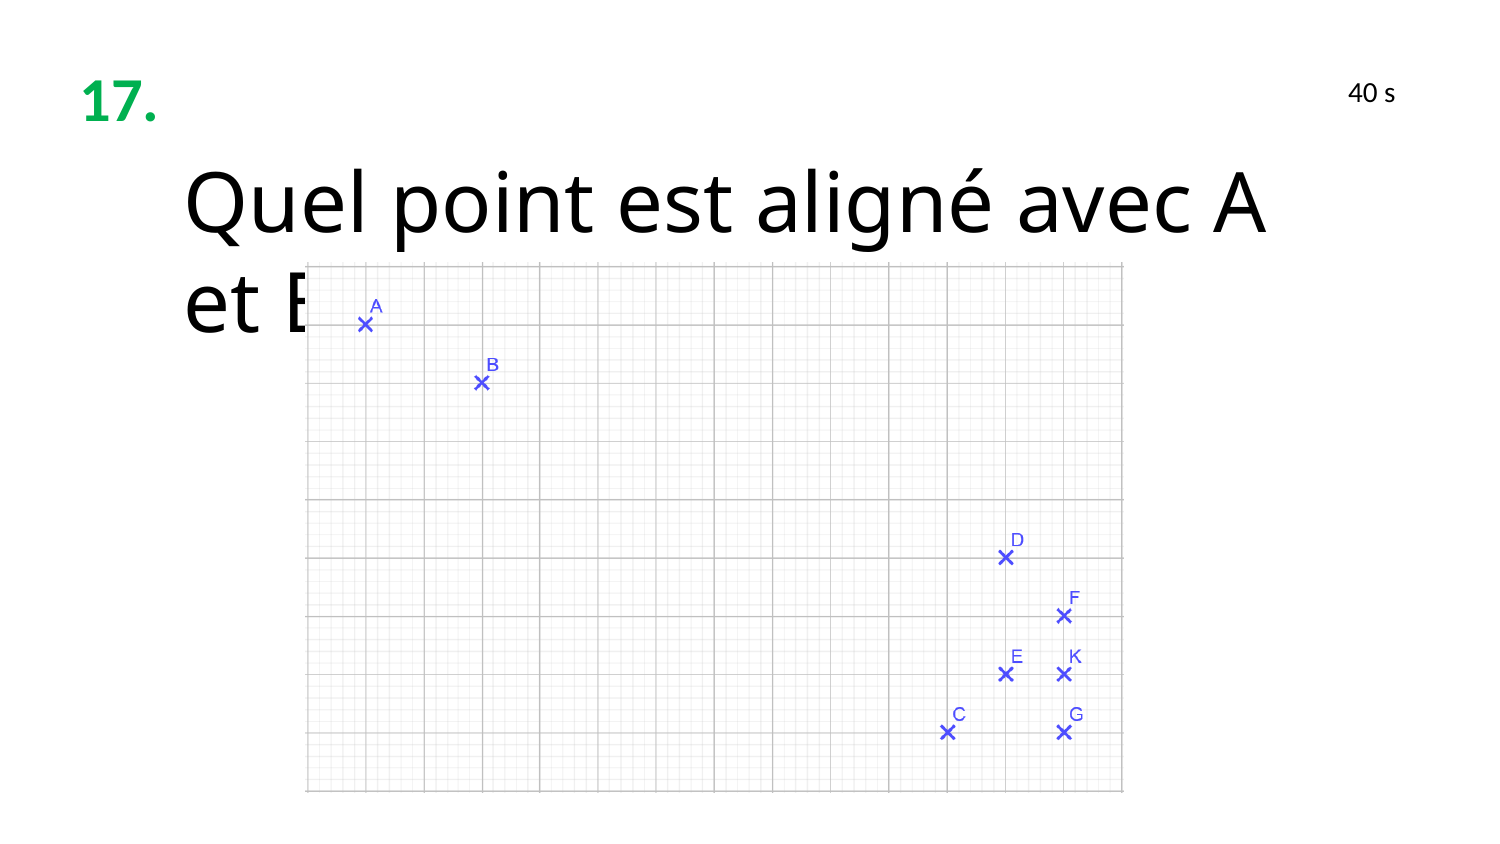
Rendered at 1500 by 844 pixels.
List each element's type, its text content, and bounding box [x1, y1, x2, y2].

text_box 17. [64, 51, 205, 142]
text_box Quel point est aligné avec A et B ? [169, 141, 1331, 337]
picture [304, 261, 1125, 793]
text_box 40 s [1333, 66, 1421, 107]
